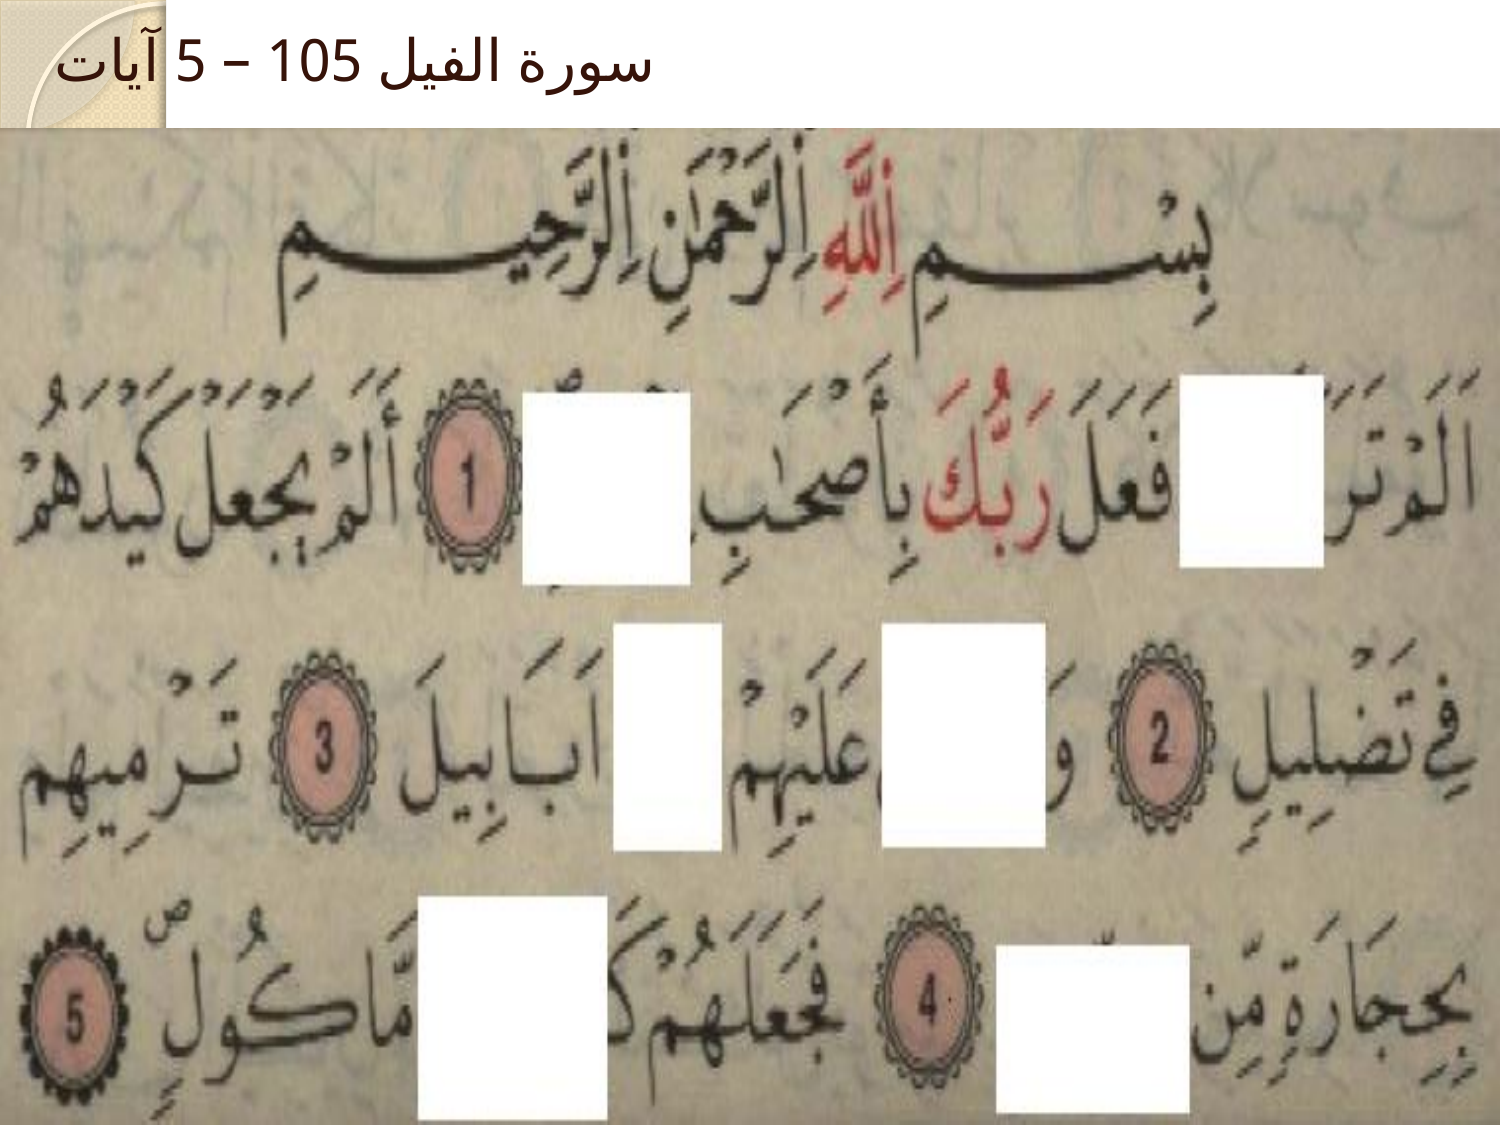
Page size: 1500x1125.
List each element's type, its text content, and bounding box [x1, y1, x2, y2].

subtitle سورة الفيل 105 – 5 آيات [35, 23, 1423, 124]
picture [0, 128, 1500, 1125]
